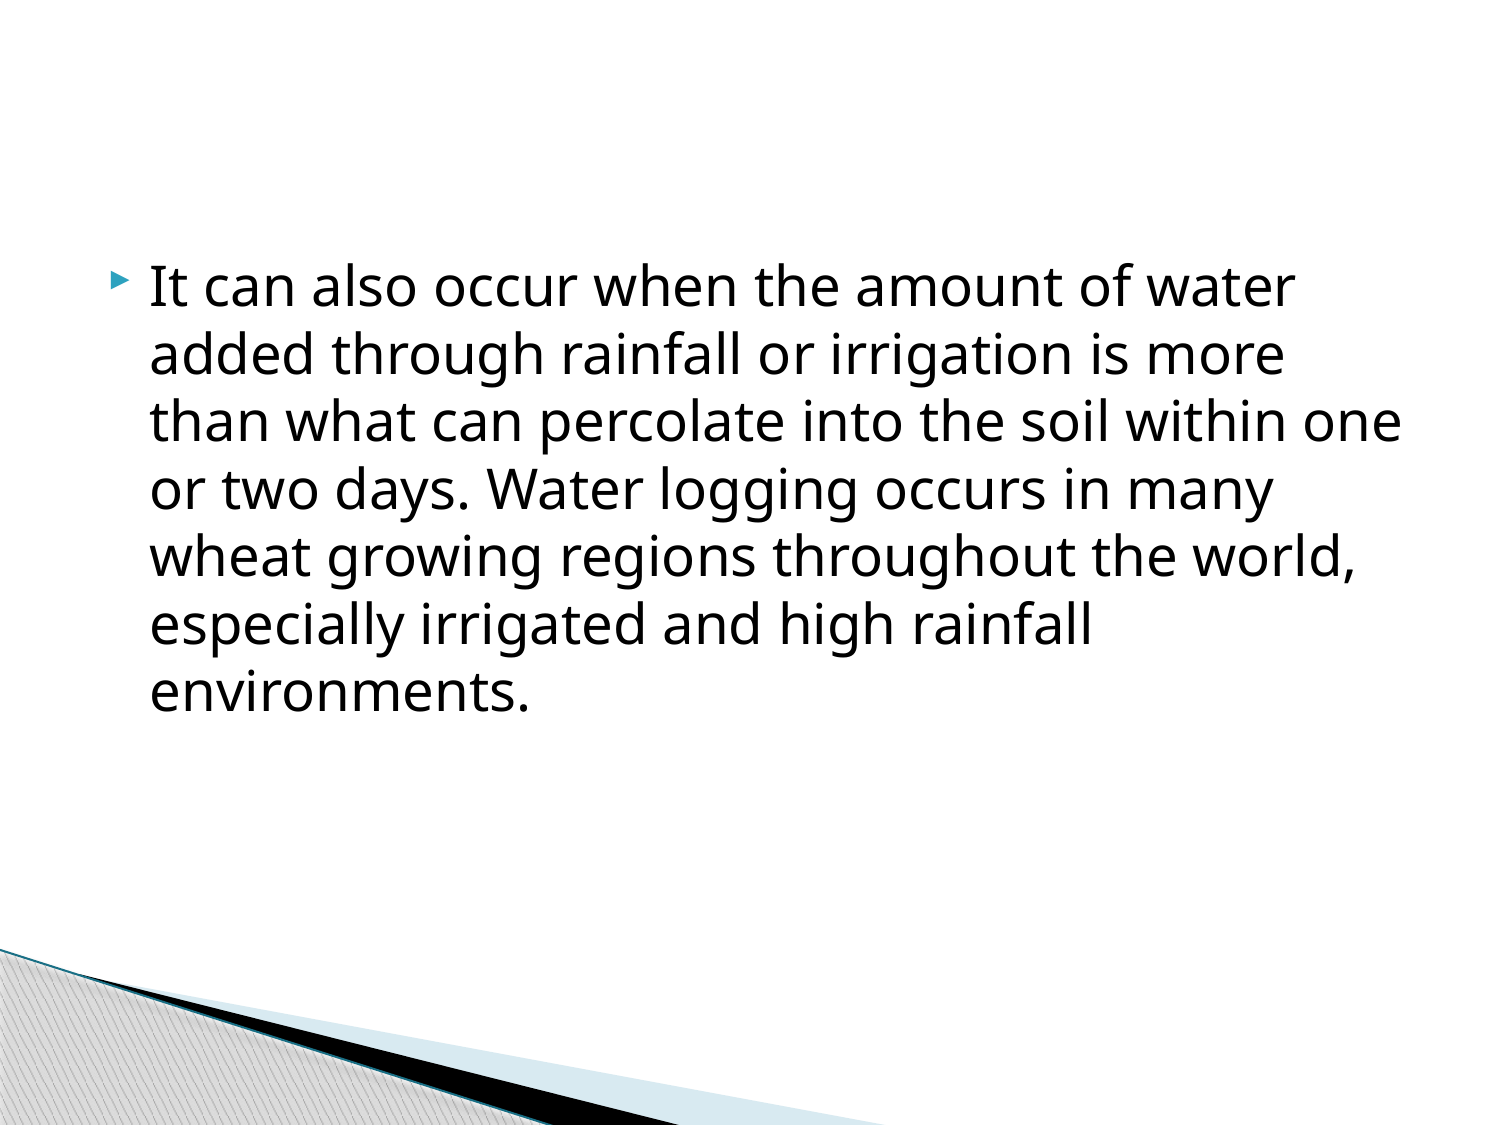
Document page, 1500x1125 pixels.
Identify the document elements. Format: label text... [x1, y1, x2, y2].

list It can also occur when the amount of water added through rainfall or irrigation is more than what can percolate into the soil within one or two days. Water logging occurs in many wheat growing regions throughout the world, especially irrigated and high rainfall environments. [75, 243, 1425, 986]
